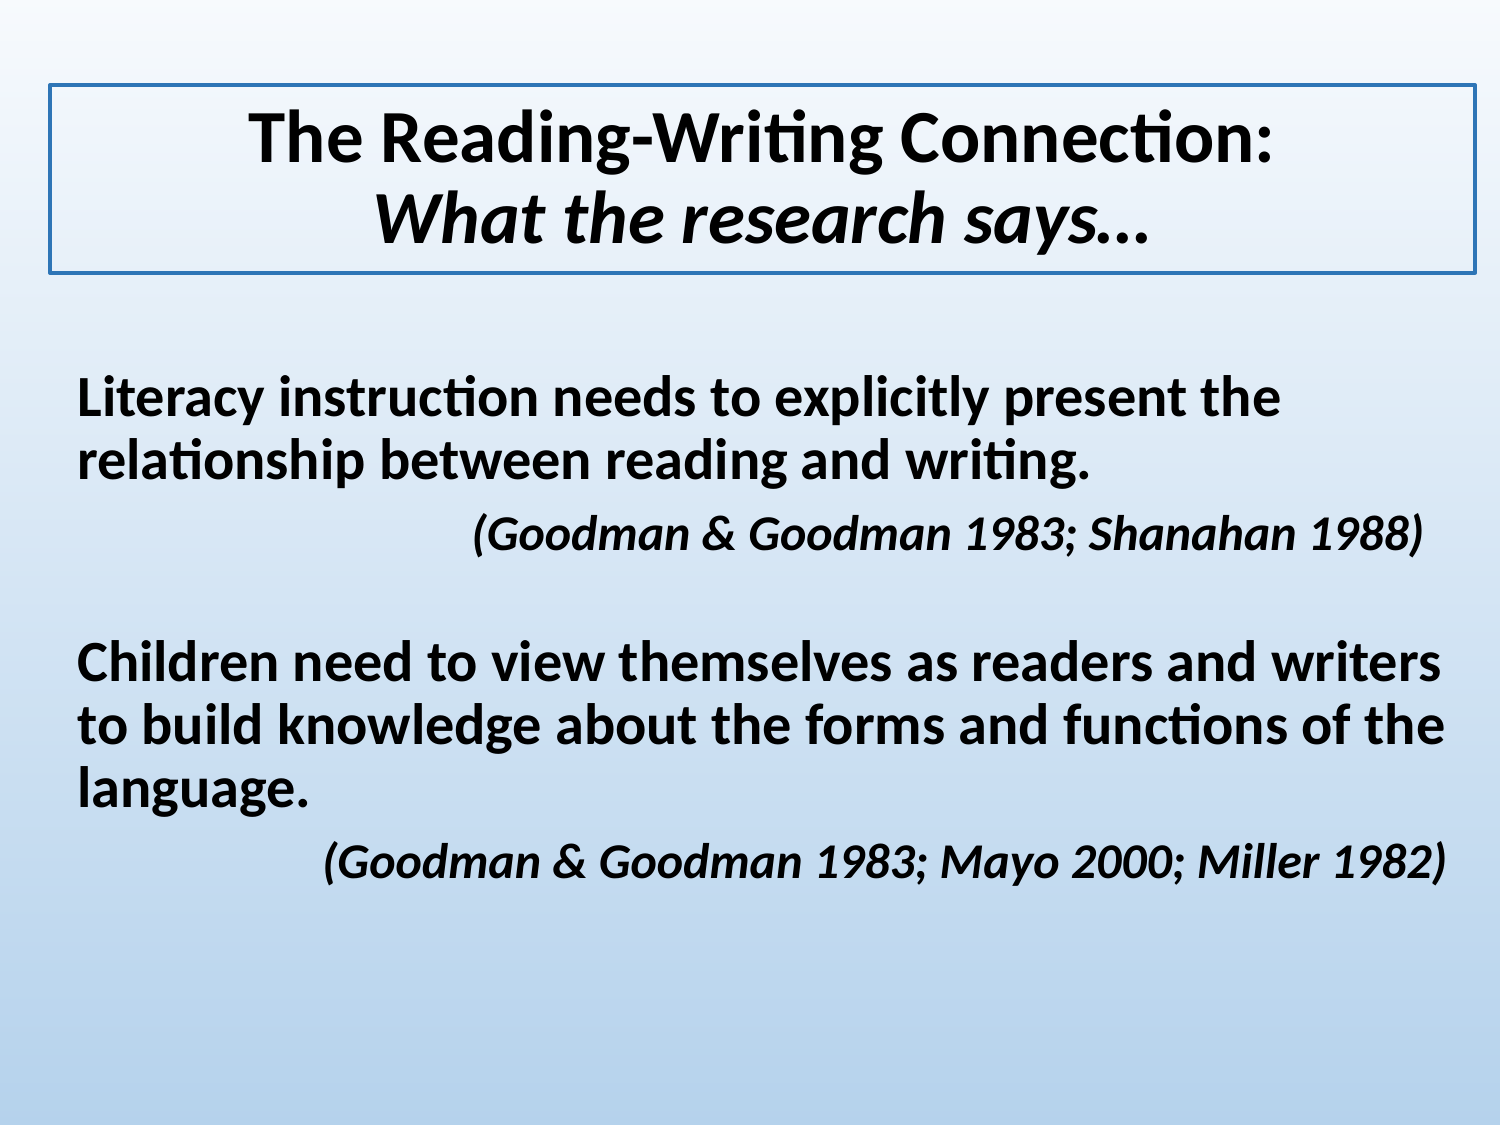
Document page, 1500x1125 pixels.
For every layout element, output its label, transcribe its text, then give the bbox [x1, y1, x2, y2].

list Literacy instruction needs to explicitly present the relationship between reading and writing. (Goodman & Goodman 1983; Shanahan 1988) Children need to view themselves as readers and writers to build knowledge about the forms and functions of the language. (Goodman & Goodman 1983; Mayo 2000; Miller 1982) [62, 272, 1463, 1000]
title The Reading-Writing Connection: What the research says… [50, 85, 1475, 273]
